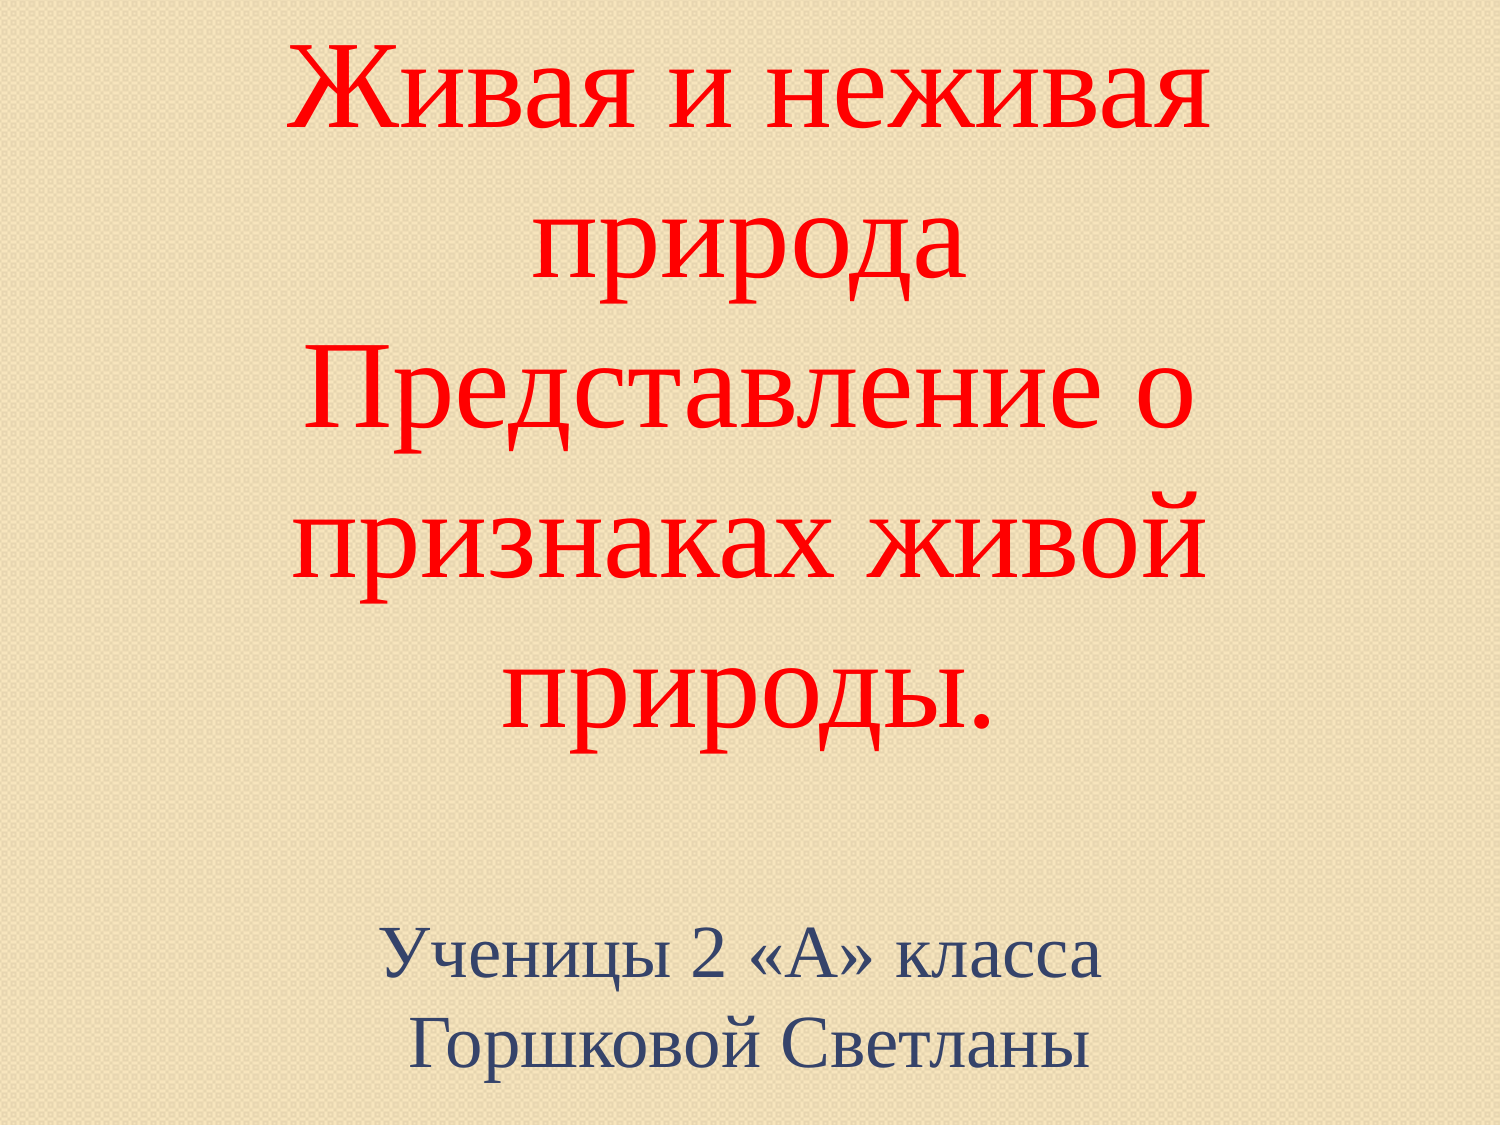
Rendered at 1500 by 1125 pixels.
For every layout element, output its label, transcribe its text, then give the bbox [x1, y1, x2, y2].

title Живая и неживая природа Представление о признаках живой природы. Ученицы 2 «А» класса Горшковой Светланы [105, 35, 1395, 1090]
